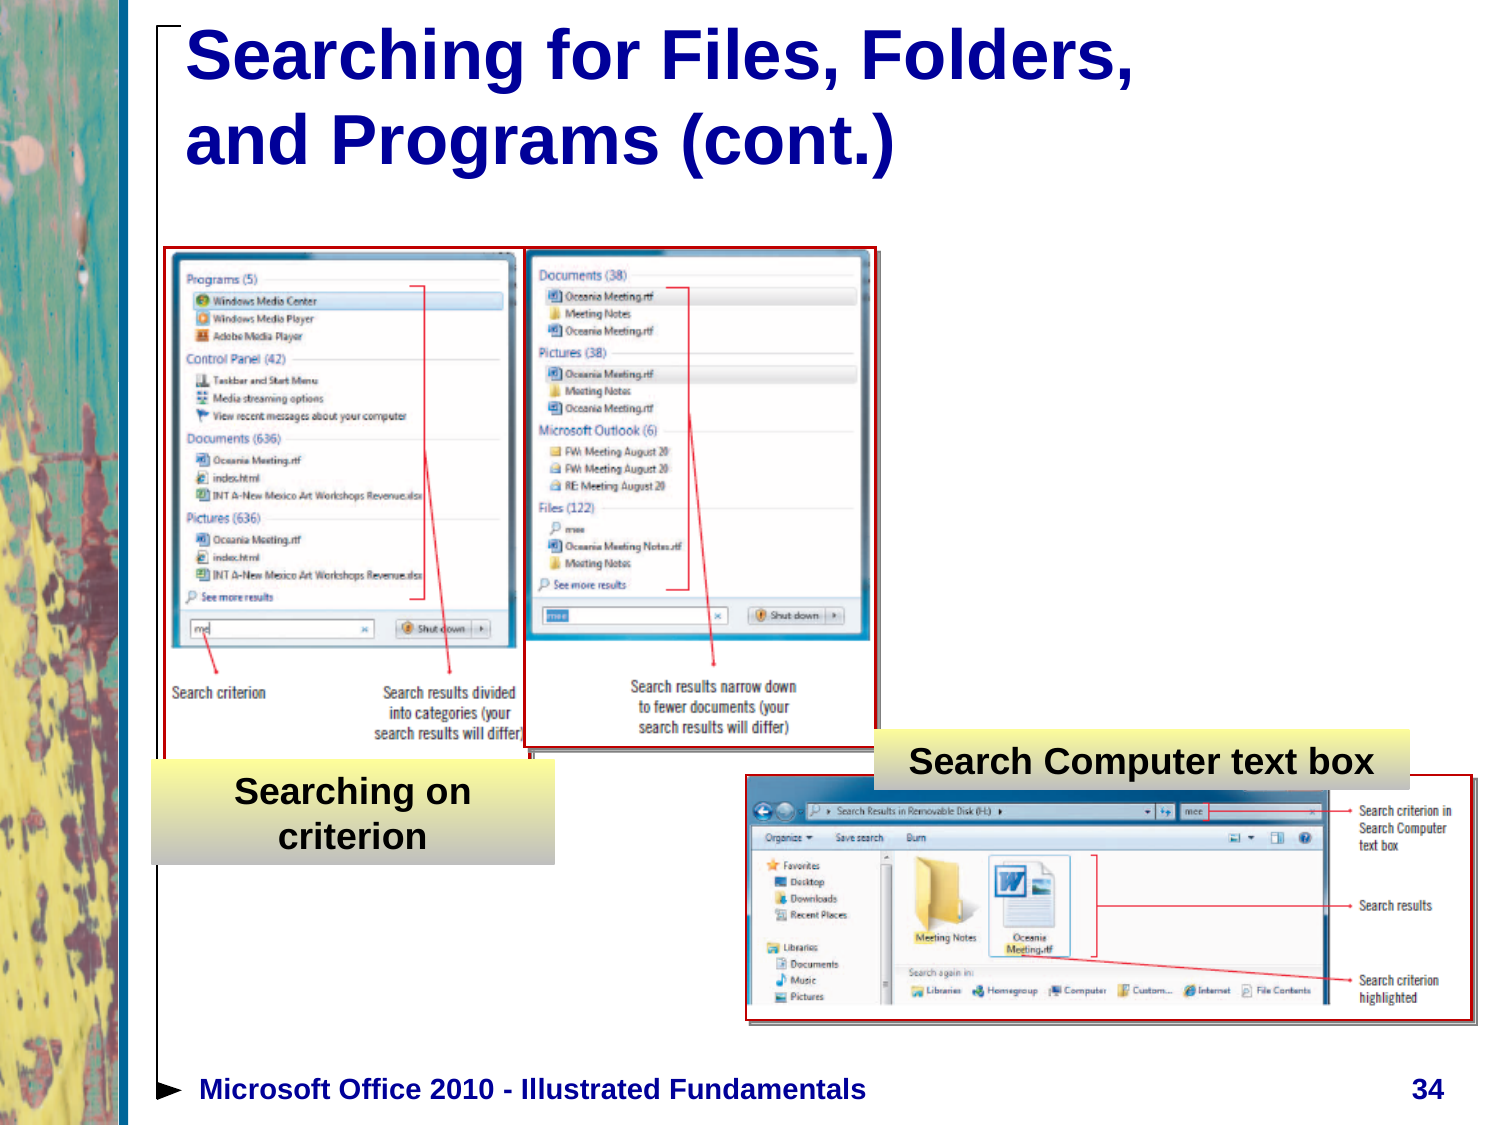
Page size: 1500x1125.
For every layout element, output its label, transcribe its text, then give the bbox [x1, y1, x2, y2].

text_box Searching on criterion [151, 759, 555, 865]
picture [165, 248, 875, 760]
title Searching for Files, Folders, and Programs (cont.) [169, 27, 1359, 160]
picture [746, 776, 1471, 1020]
slide_number 34 [1356, 1062, 1460, 1105]
text_box Search Computer text box [874, 729, 1410, 774]
picture [0, 0, 118, 1125]
footer Microsoft Office 2010 - Illustrated Fundamentals [183, 1062, 1147, 1125]
